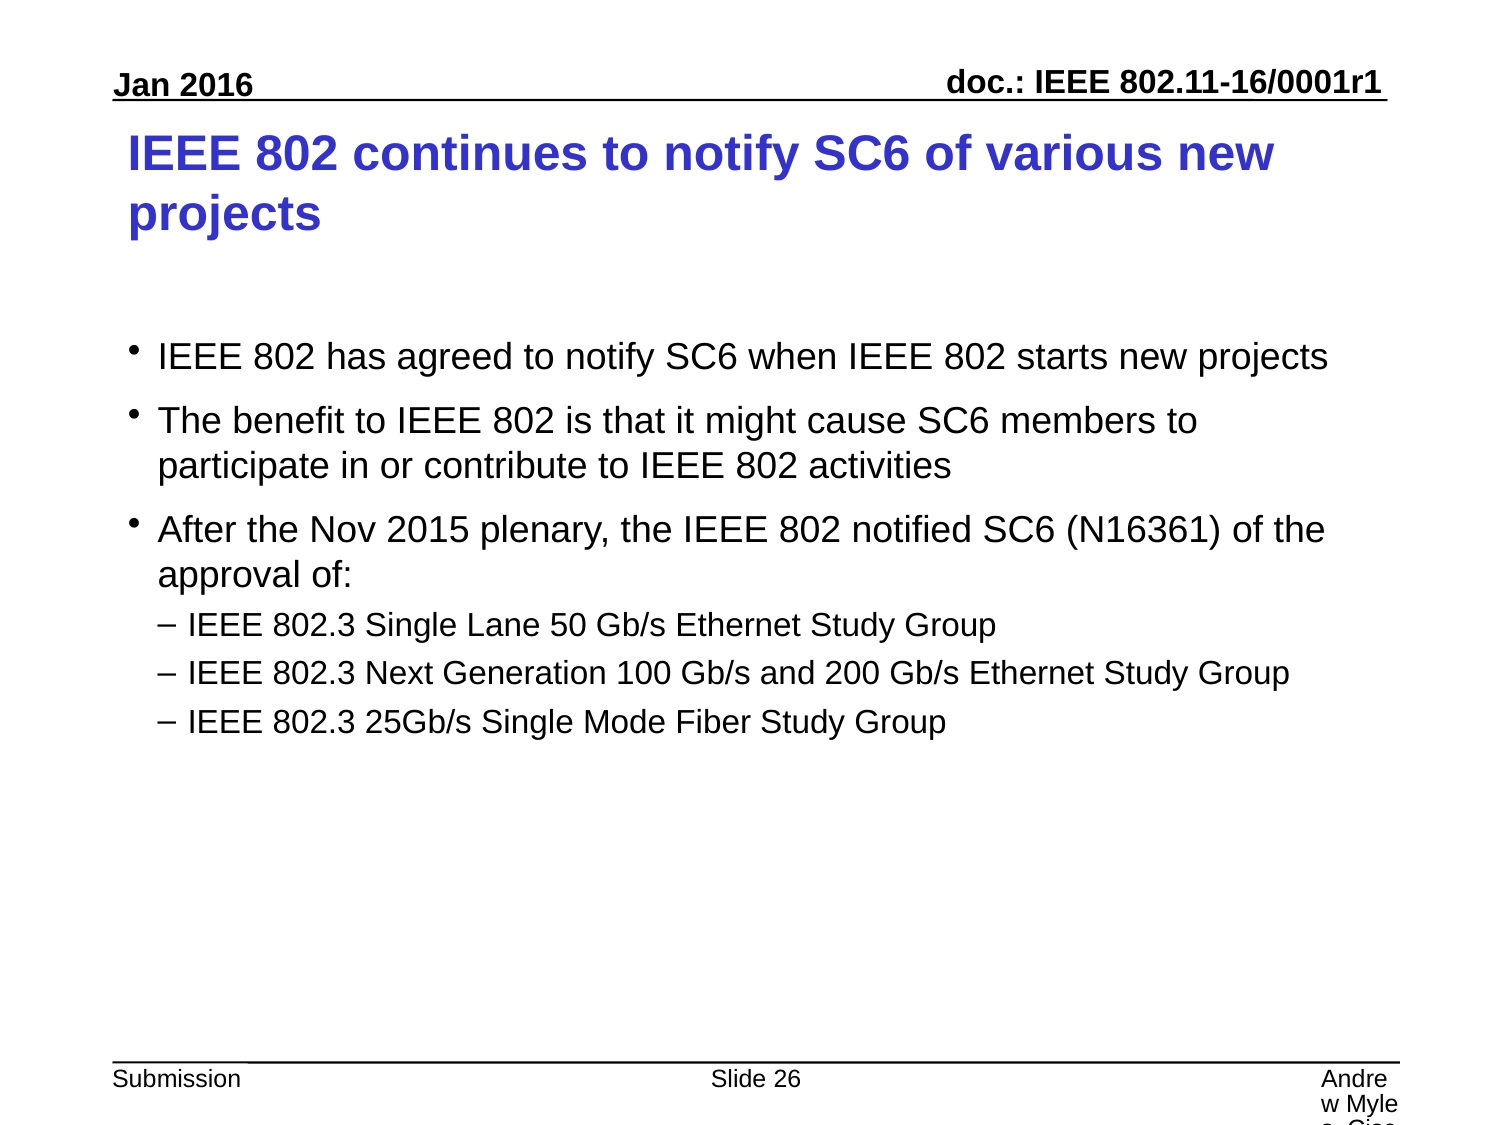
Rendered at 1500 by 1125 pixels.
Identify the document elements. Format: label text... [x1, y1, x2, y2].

slide_number Slide 26 [709, 1061, 803, 1093]
list IEEE 802 has agreed to notify SC6 when IEEE 802 starts new projects The benefit to IEEE 802 is that it might cause SC6 members to participate in or contribute to IEEE 802 activities After the Nov 2015 plenary, the IEEE 802 notified SC6 (N16361) of the approval of: IEEE 802.3 Single Lane 50 Gb/s Ethernet Study Group IEEE 802.3 Next Generation 100 Gb/s and 200 Gb/s Ethernet Study Group IEEE 802.3 25Gb/s Single Mode Fiber Study Group [112, 324, 1388, 1000]
title IEEE 802 continues to notify SC6 of various new projects [112, 112, 1388, 288]
footer Andrew Myles, Cisco [1320, 1061, 1402, 1093]
